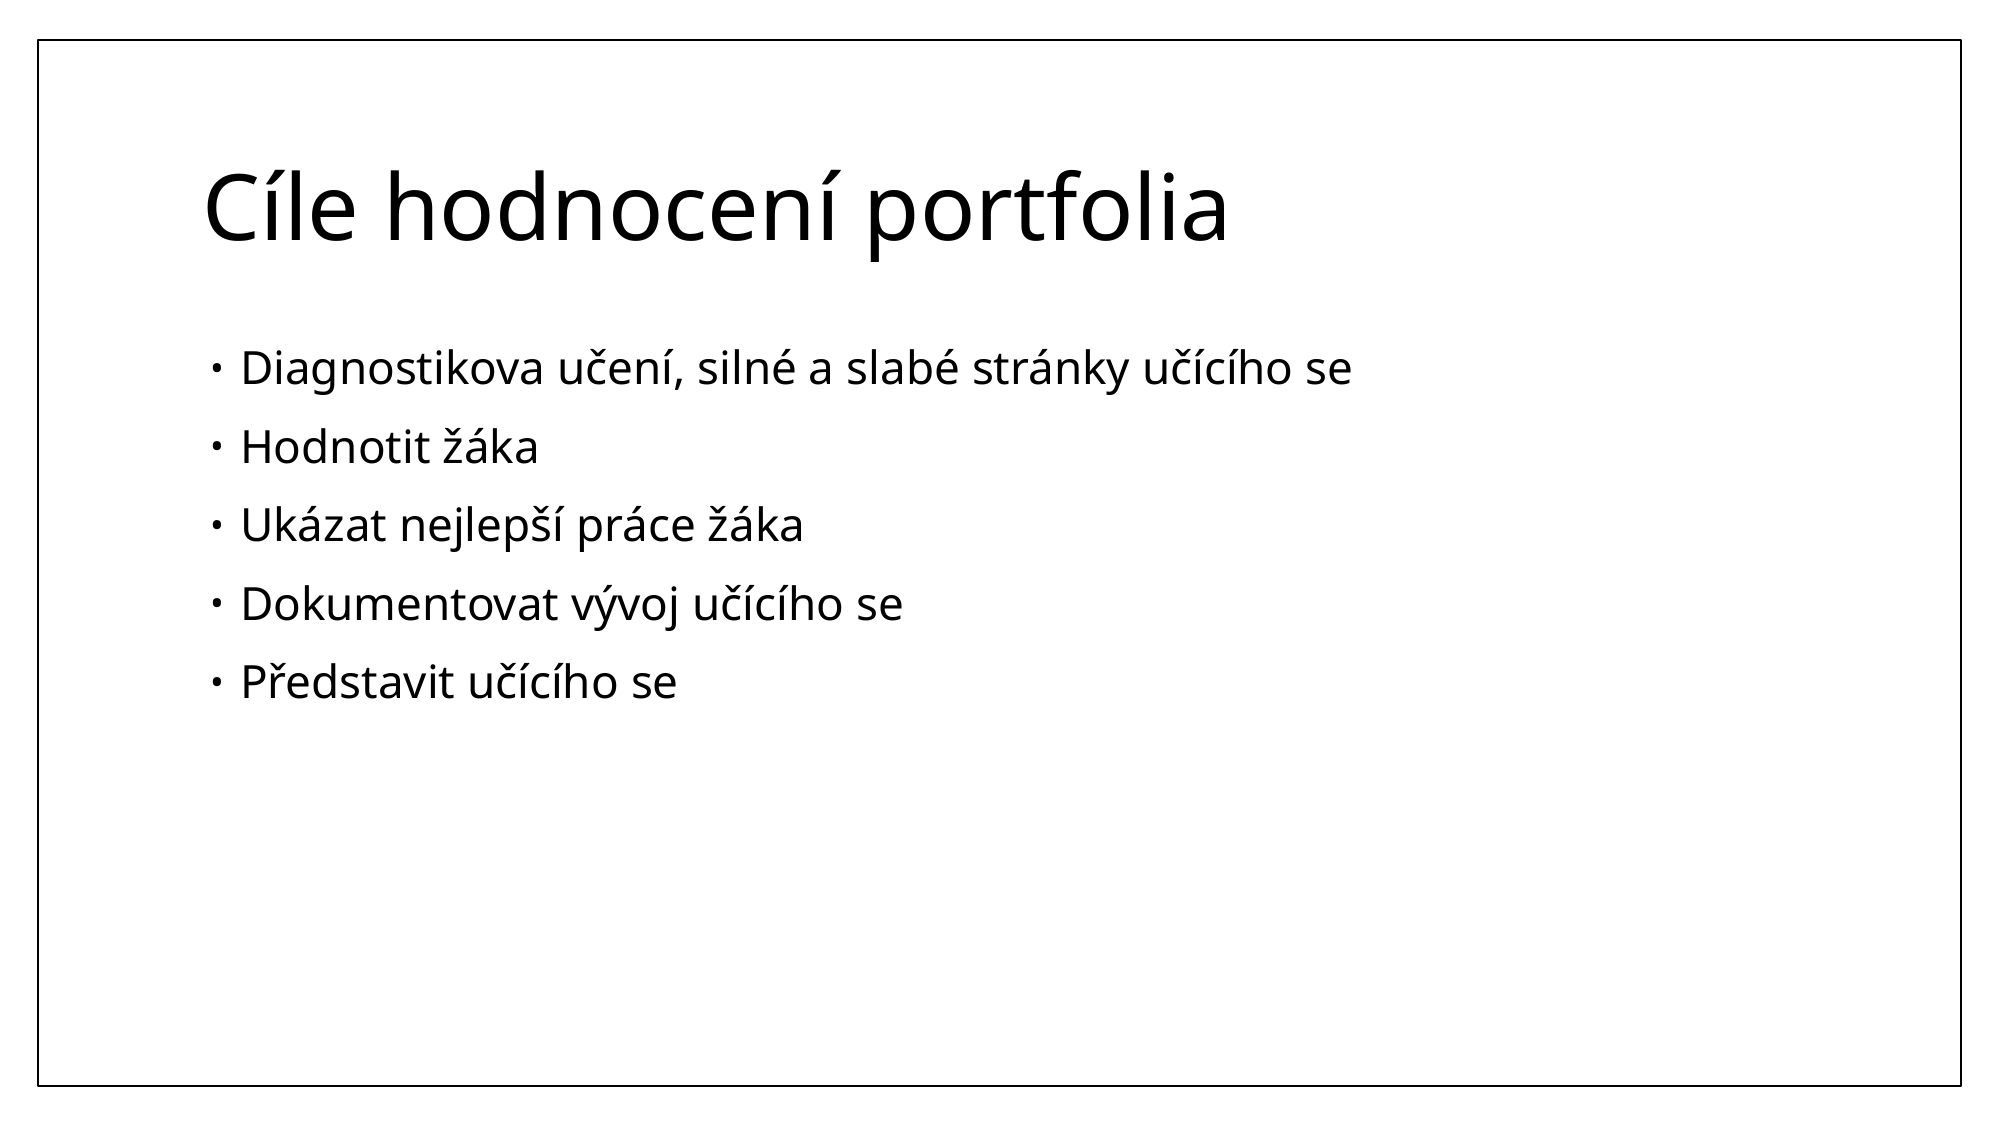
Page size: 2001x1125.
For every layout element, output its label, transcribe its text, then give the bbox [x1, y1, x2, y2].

title Cíle hodnocení portfolia [187, 99, 1808, 323]
list Diagnostikova učení, silné a slabé stránky učícího se Hodnotit žáka Ukázat nejlepší práce žáka Dokumentovat vývoj učícího se Představit učícího se [187, 337, 1808, 1000]
